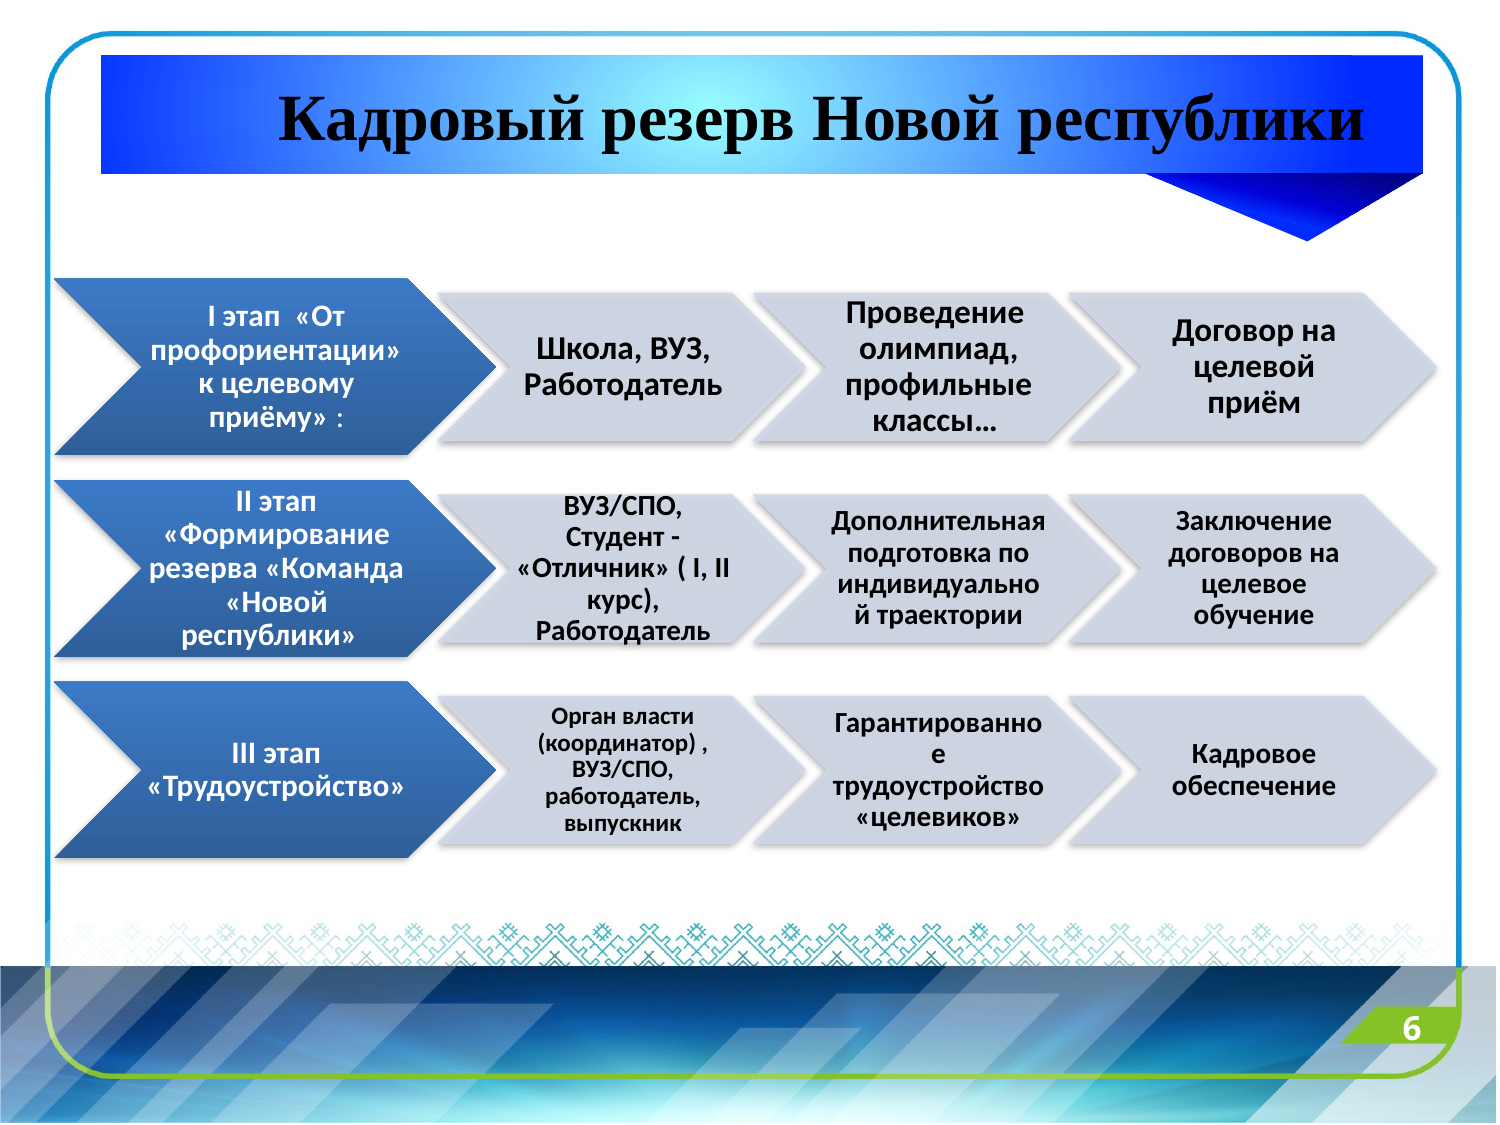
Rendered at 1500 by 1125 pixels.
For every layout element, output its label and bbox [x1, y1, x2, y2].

text_box [52, 196, 1438, 941]
picture [0, 0, 1500, 1123]
